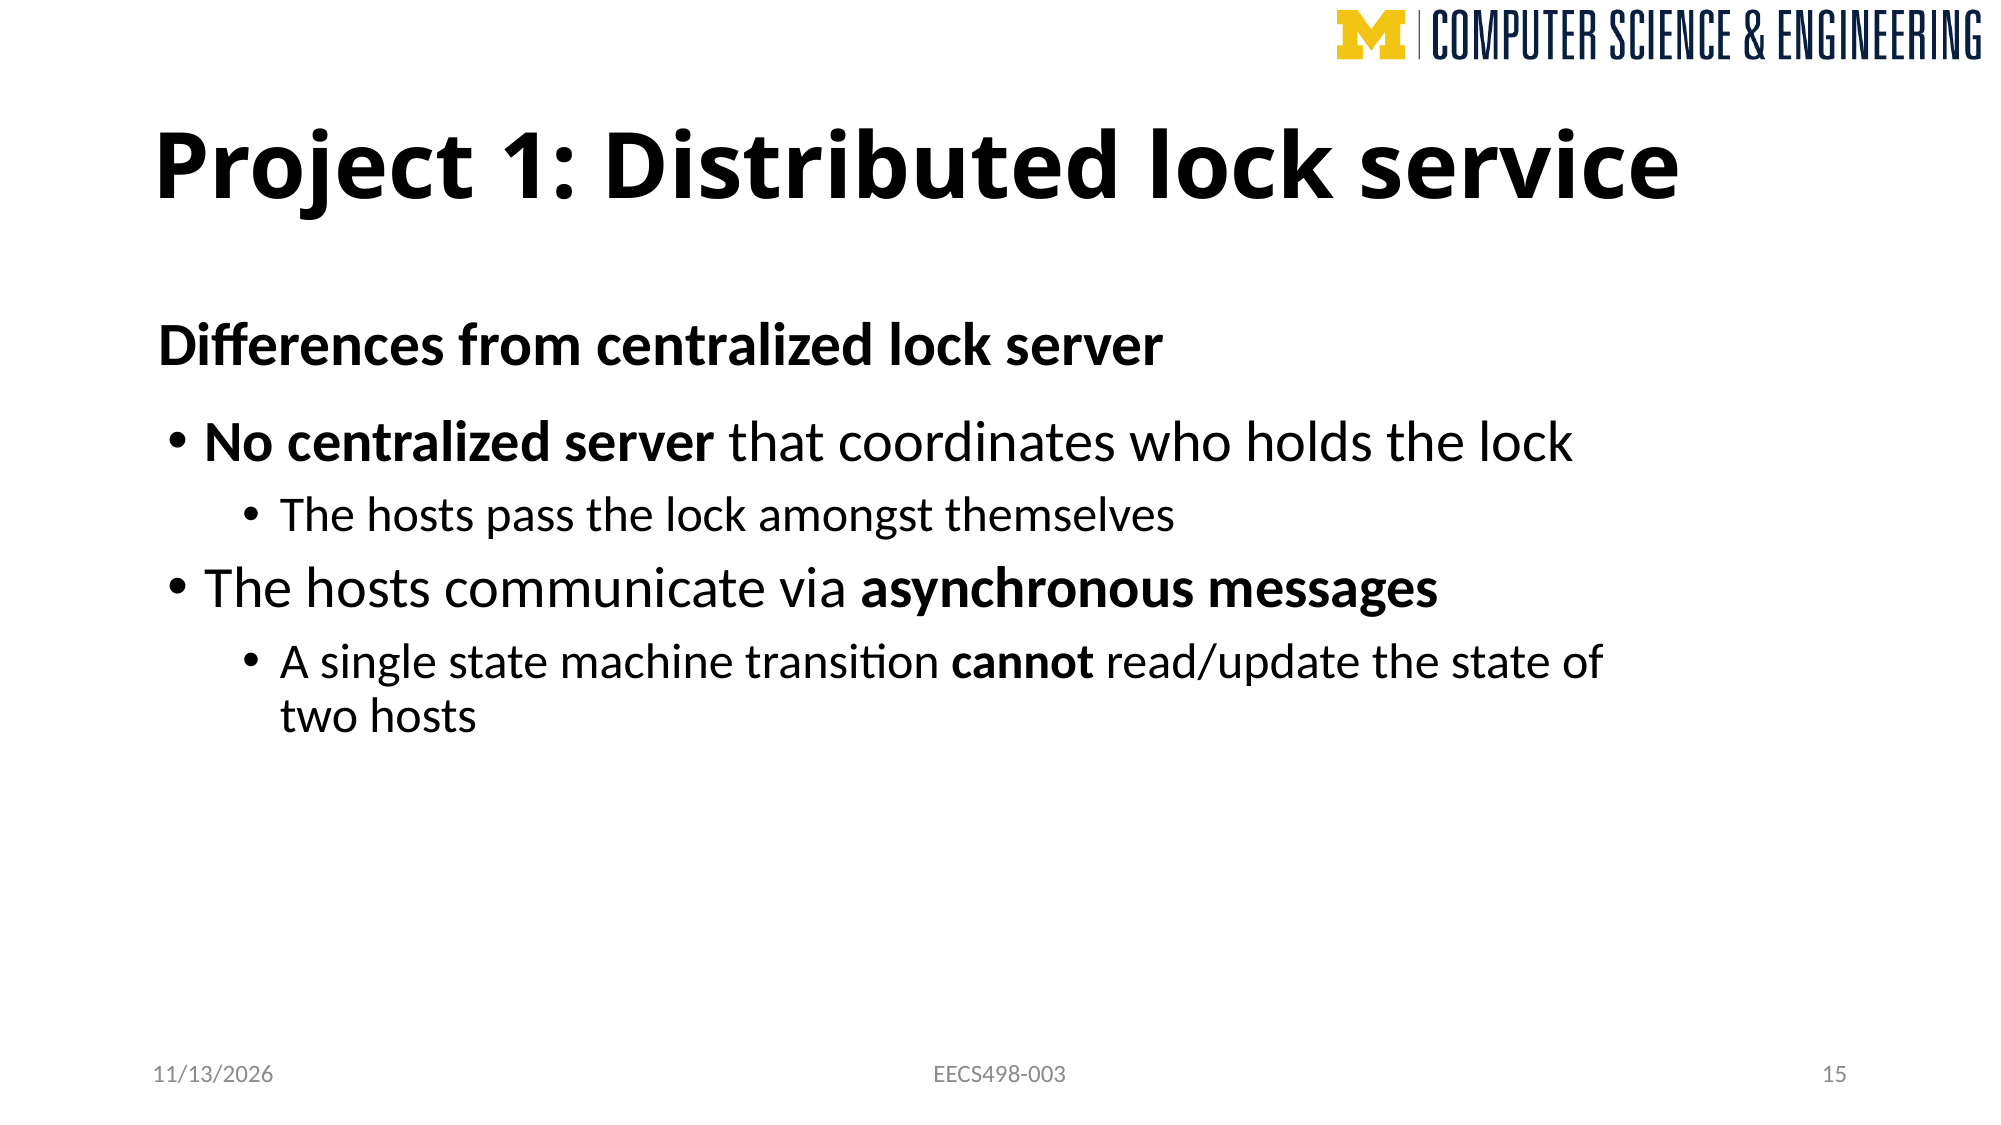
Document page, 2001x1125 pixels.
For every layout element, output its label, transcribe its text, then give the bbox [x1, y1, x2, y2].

slide_number 15 [1412, 1042, 1863, 1103]
footer EECS498-003 [662, 1042, 1338, 1103]
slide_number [137, 1042, 588, 1103]
list No centralized server that coordinates who holds the lock The hosts pass the lock amongst themselves The hosts communicate via asynchronous messages A single state machine transition cannot read/update the state of two hosts [152, 403, 1679, 814]
text_box Differences from centralized lock server [152, 297, 1332, 384]
title Project 1: Distributed lock service [137, 59, 1863, 278]
picture [1337, 9, 1981, 60]
